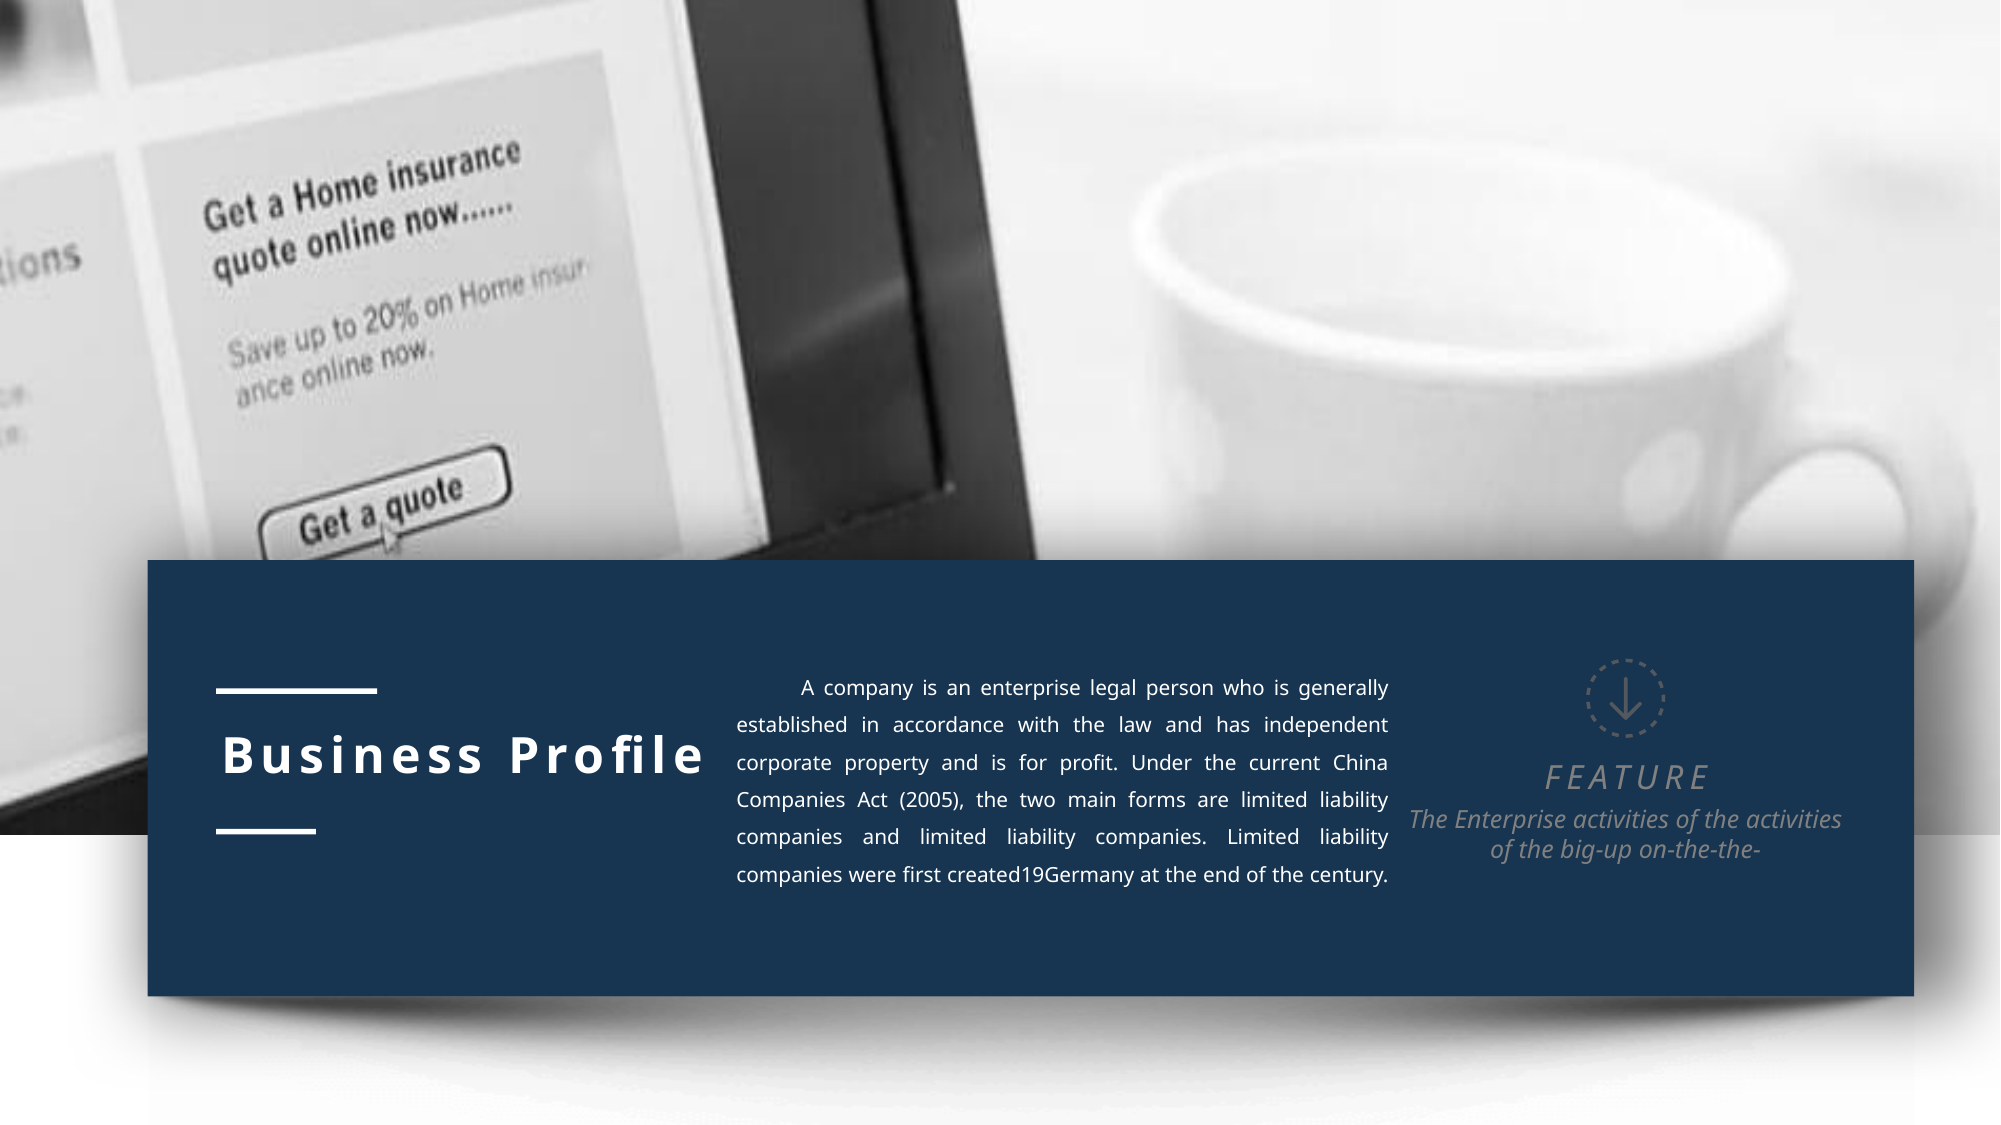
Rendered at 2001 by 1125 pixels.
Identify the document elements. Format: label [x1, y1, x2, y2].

picture [0, 0, 2000, 835]
text_box [147, 560, 1915, 1125]
text_box [196, 688, 729, 835]
